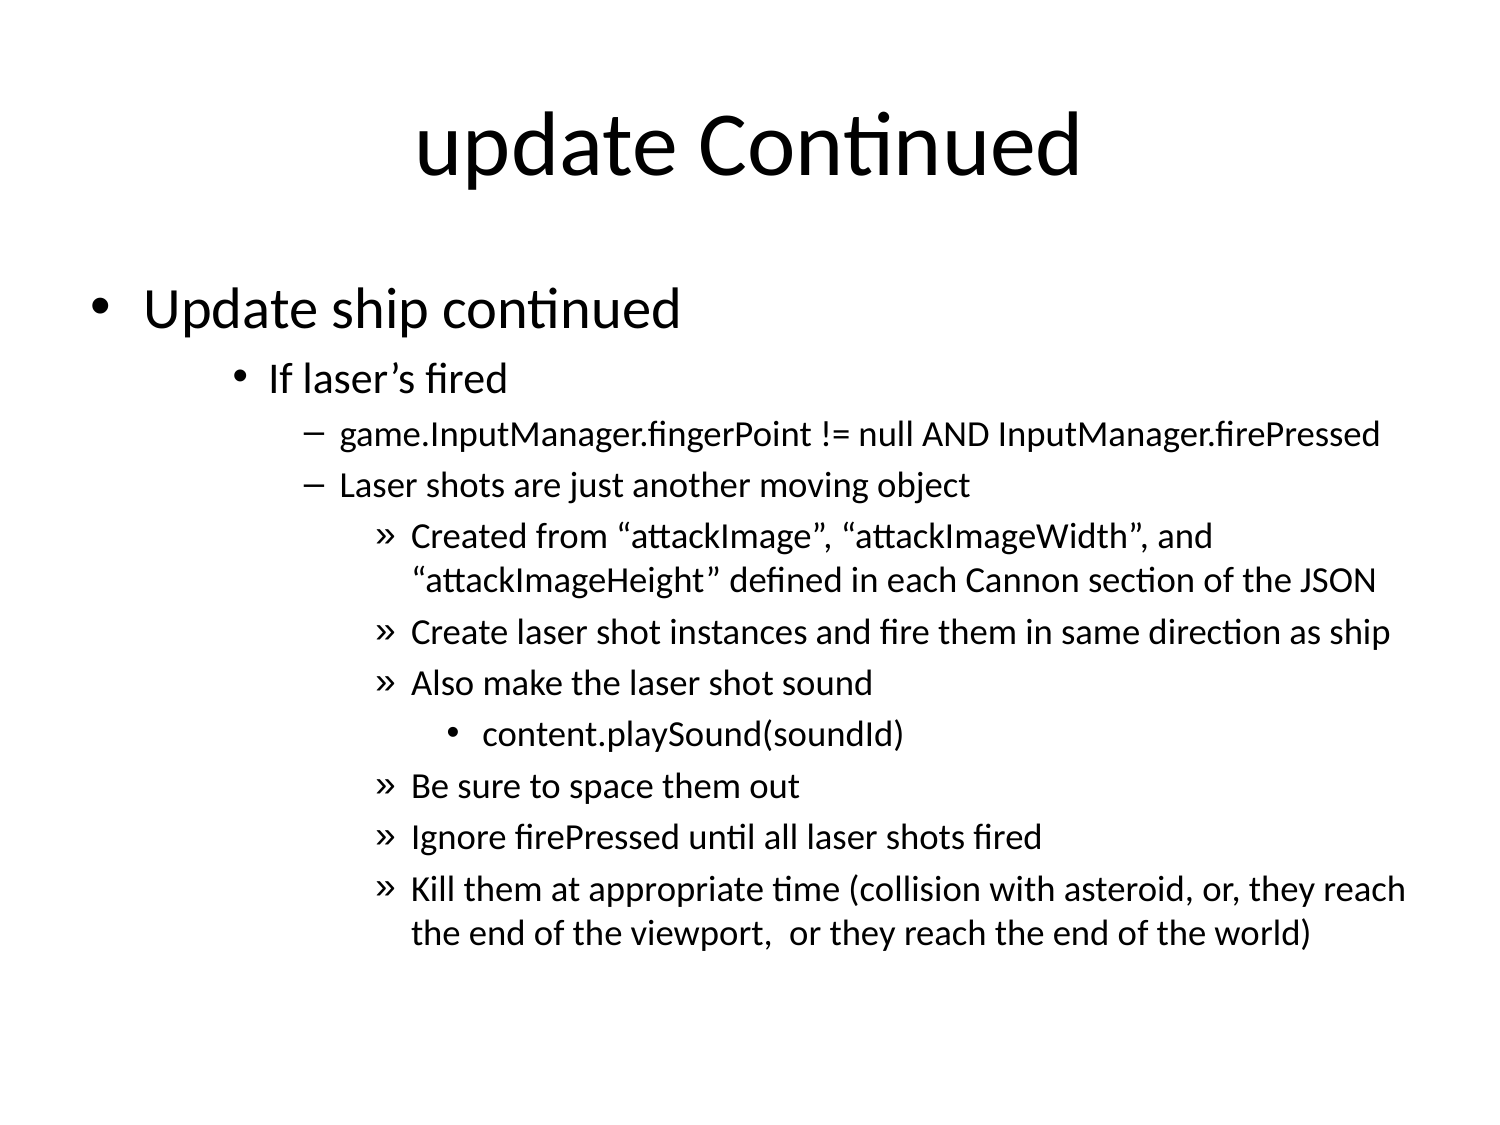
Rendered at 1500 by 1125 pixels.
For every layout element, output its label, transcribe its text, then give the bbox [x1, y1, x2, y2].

title update Continued [75, 45, 1425, 233]
list Update ship continued If laser’s fired game.InputManager.fingerPoint != null AND InputManager.firePressed Laser shots are just another moving object Created from “attackImage”, “attackImageWidth”, and “attackImageHeight” defined in each Cannon section of the JSON Create laser shot instances and fire them in same direction as ship Also make the laser shot sound content.playSound(soundId) Be sure to space them out Ignore firePressed until all laser shots fired Kill them at appropriate time (collision with asteroid, or, they reach the end of the viewport, or they reach the end of the world) [75, 262, 1425, 1075]
